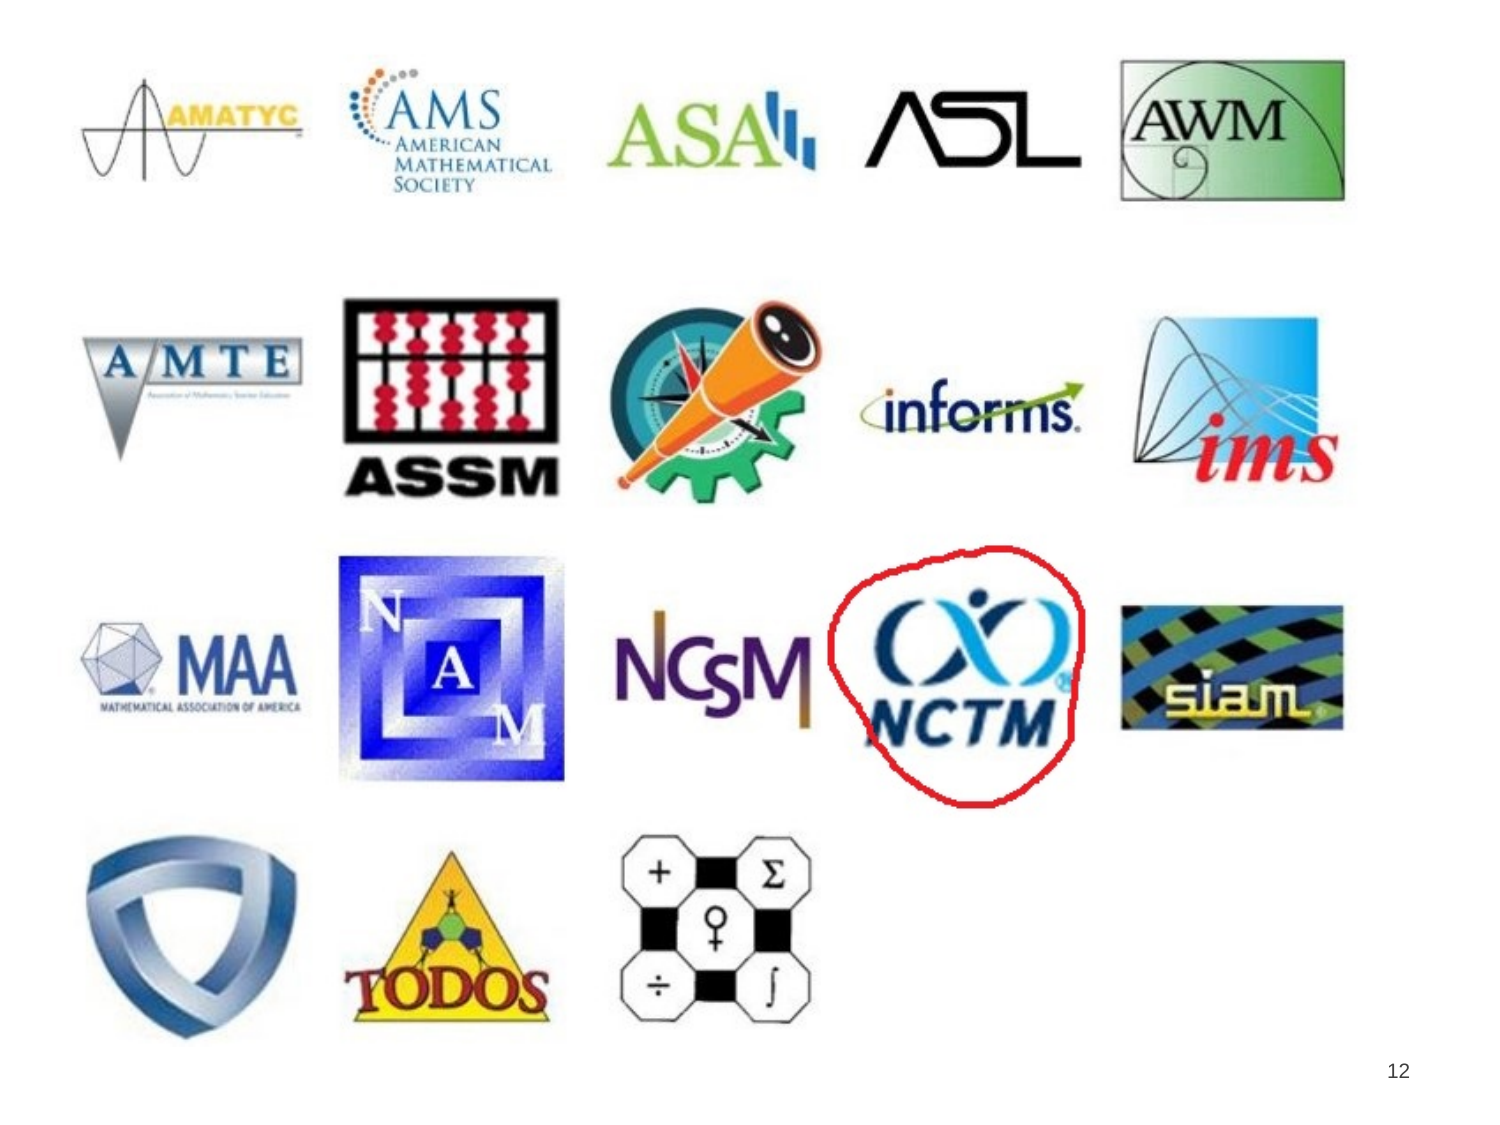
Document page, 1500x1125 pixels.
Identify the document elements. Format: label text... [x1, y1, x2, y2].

picture [30, 27, 1408, 1048]
slide_number 12 [1074, 1049, 1425, 1093]
